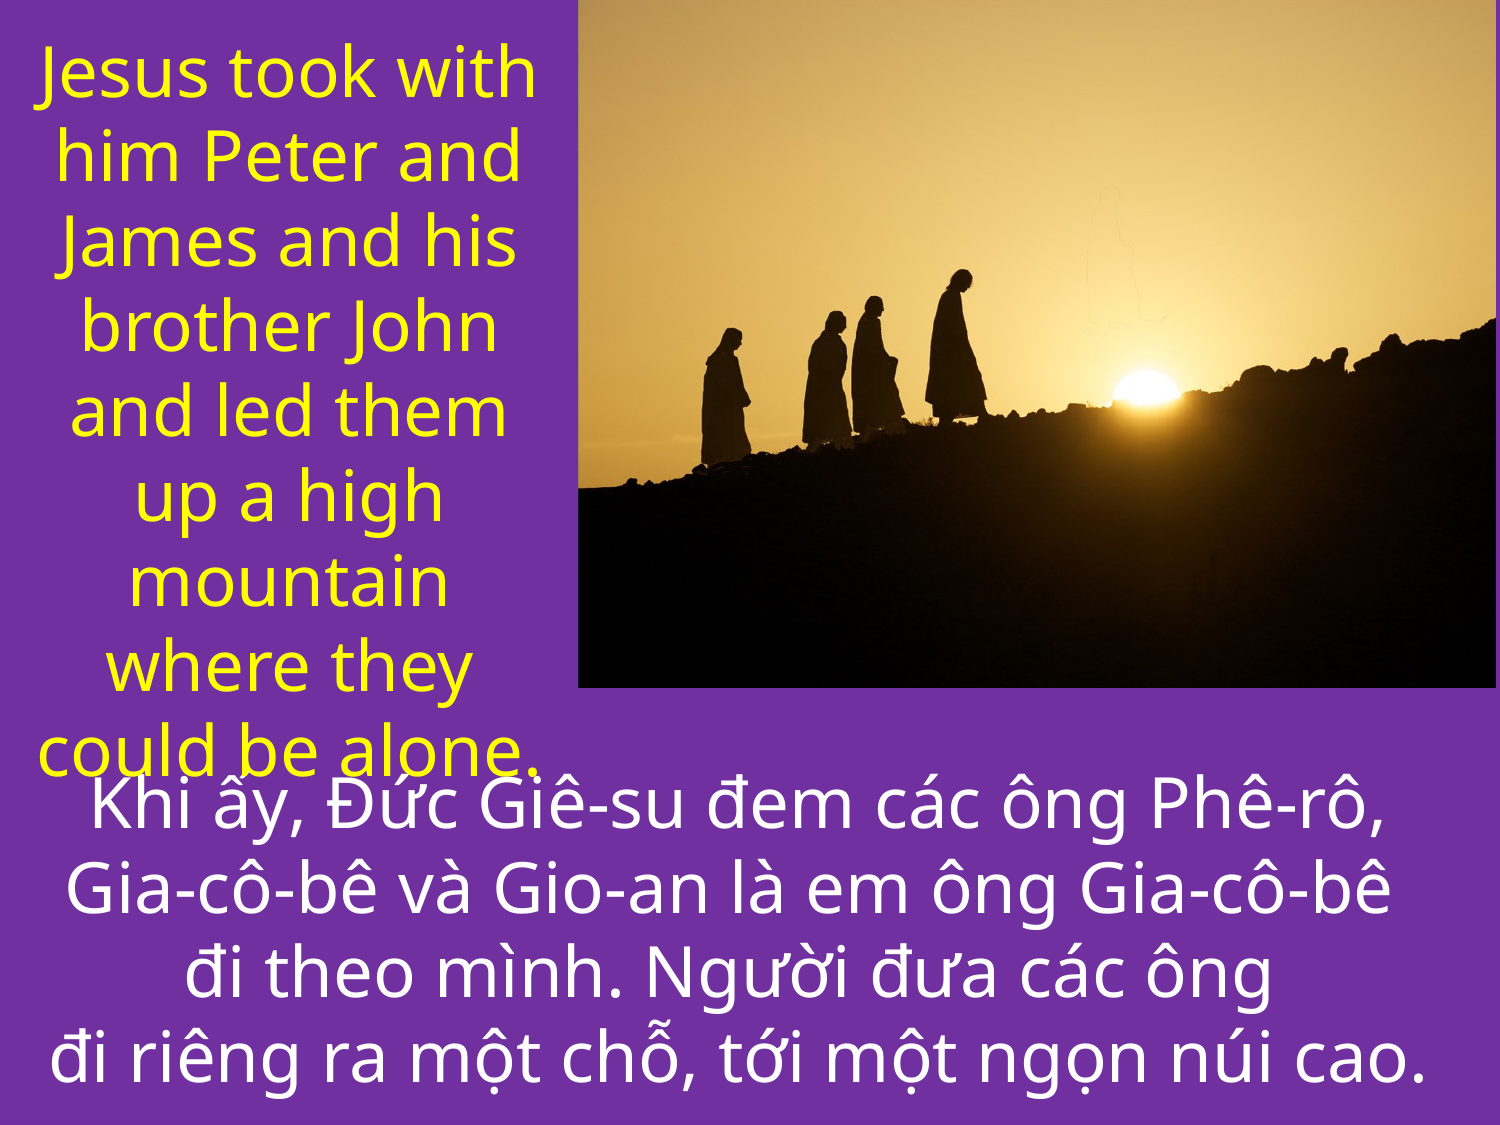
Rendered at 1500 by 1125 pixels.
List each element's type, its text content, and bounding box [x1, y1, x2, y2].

picture [578, 0, 1496, 688]
text_box Jesus took with him Peter and James and his brother John and led them up a high mountain where they could be alone. [4, 18, 575, 798]
text_box Khi ấy, Đức Giê-su đem các ông Phê-rô, Gia-cô-bê và Gio-an là em ông Gia-cô-bê đi theo mình. Người đưa các ông đi riêng ra một chỗ, tới một ngọn núi cao. [2, 749, 1476, 1105]
